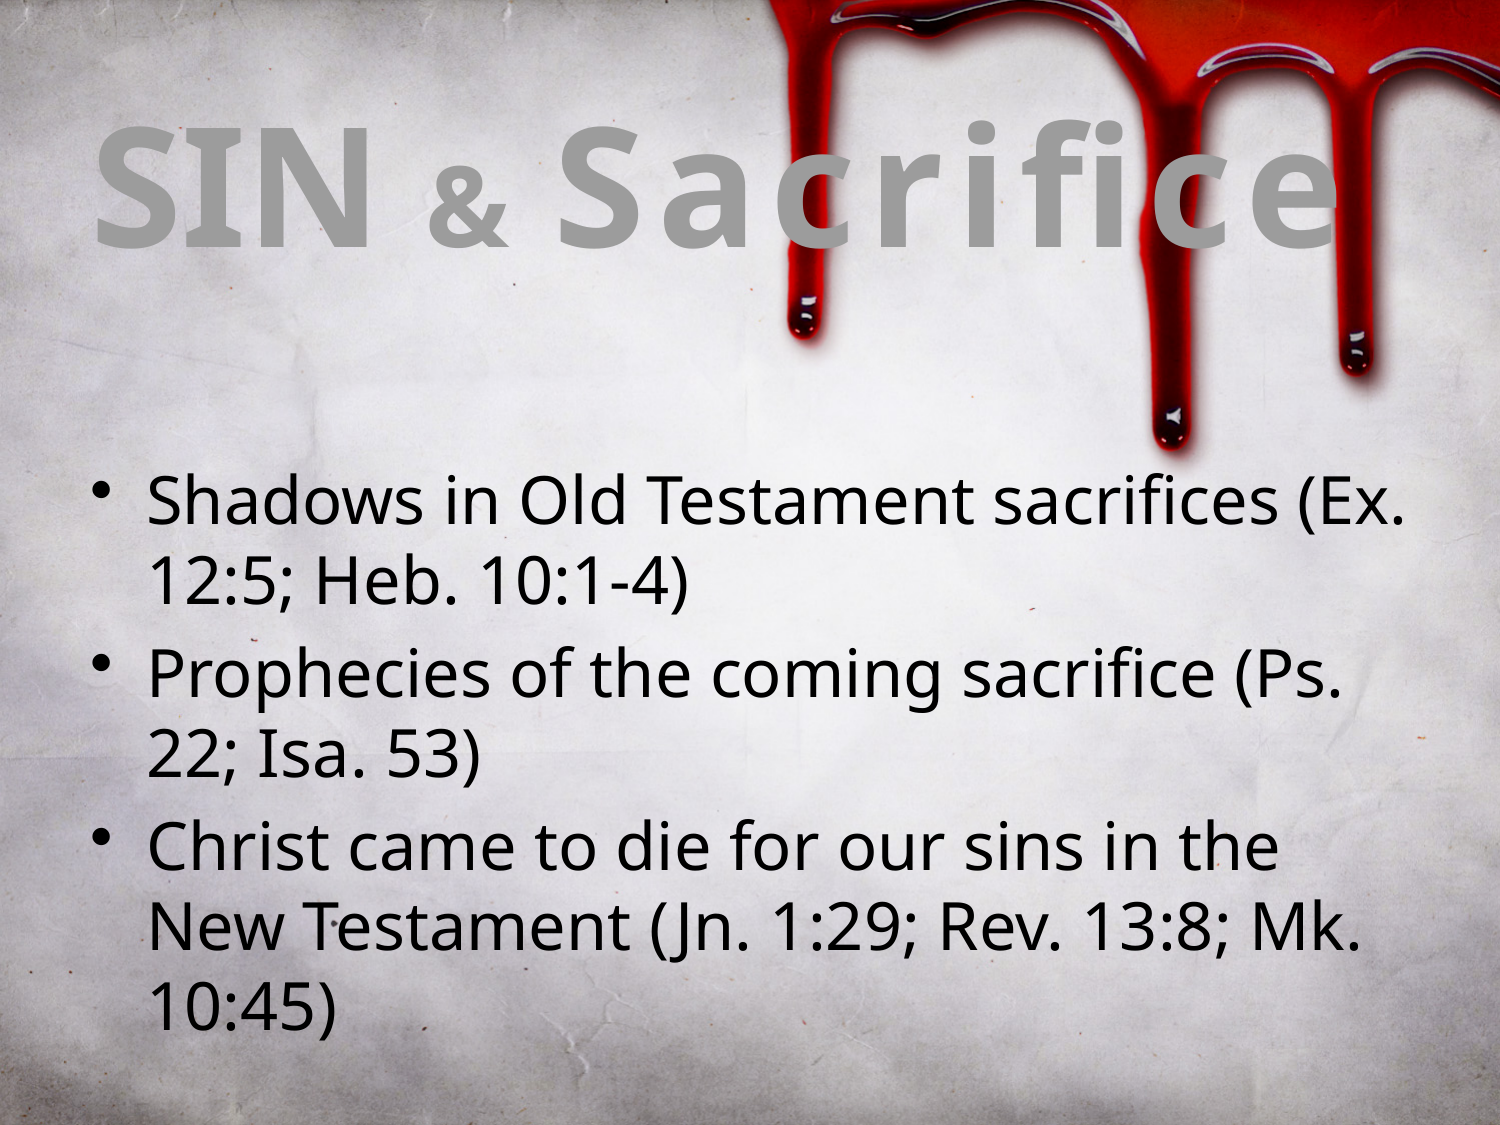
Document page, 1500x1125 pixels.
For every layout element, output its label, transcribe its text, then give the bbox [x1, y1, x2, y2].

picture [0, 0, 1500, 1125]
list Shadows in Old Testament sacrifices (Ex. 12:5; Heb. 10:1-4) Prophecies of the coming sacrifice (Ps. 22; Isa. 53) Christ came to die for our sins in the New Testament (Jn. 1:29; Rev. 13:8; Mk. 10:45) [75, 450, 1425, 1005]
title SIN & Sacrifice [75, 87, 1425, 275]
